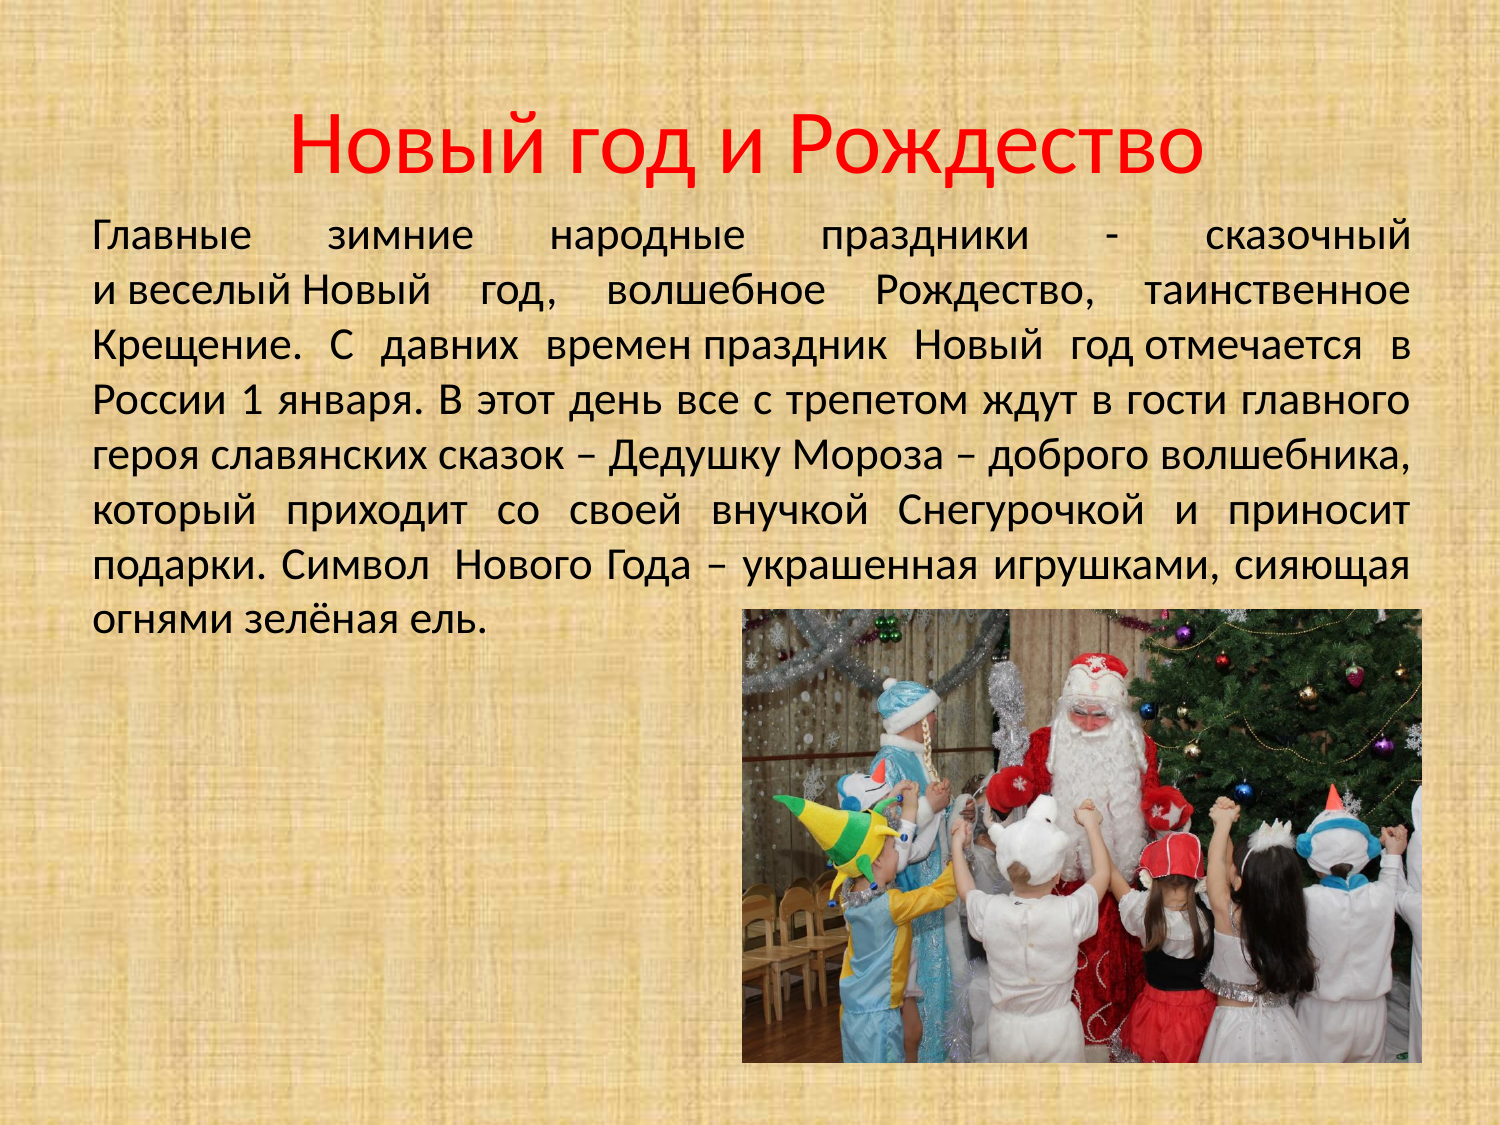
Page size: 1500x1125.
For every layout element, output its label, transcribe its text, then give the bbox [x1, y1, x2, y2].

picture [0, 0, 1500, 1125]
title Новый год и Рождество [72, 42, 1423, 231]
list Главные зимние народные праздники - сказочный и веселый Новый год, волшебное Рождество, таинственное Крещение. С давних времен праздник Новый год отмечается в России 1 января. В этот день все с трепетом ждут в гости главного героя славянских сказок – Дедушку Мороза – доброго волшебника, который приходит со своей внучкой Снегурочкой и приносит подарки. Символ Нового Года – украшенная игрушками, сияющая огнями зелёная ель. [77, 196, 1428, 939]
